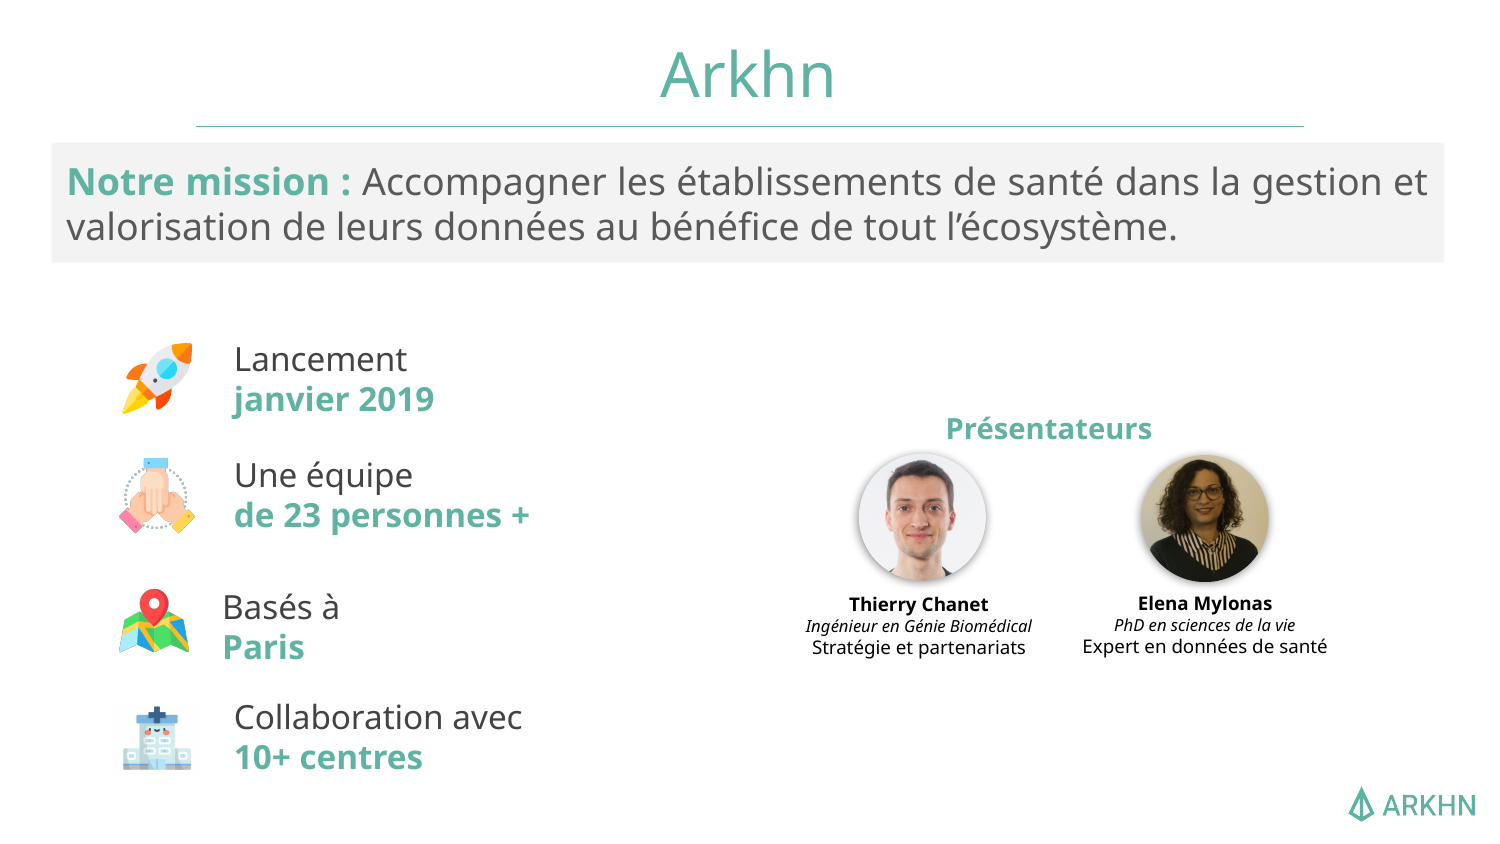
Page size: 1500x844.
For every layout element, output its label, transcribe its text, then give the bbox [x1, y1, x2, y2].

text_box Notre mission : Accompagner les établissements de santé dans la gestion et valorisation de leurs données au bénéfice de tout l’écosystème. [51, 142, 1445, 263]
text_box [763, 453, 1060, 650]
picture [118, 457, 196, 534]
picture [121, 343, 193, 414]
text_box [1059, 454, 1351, 649]
picture [112, 702, 202, 775]
text_box Une équipe de 23 personnes + [218, 439, 586, 550]
title Arkhn [93, 20, 1422, 97]
text_box Présentateurs [873, 395, 1225, 453]
picture [118, 585, 189, 656]
text_box Basés à Paris [207, 571, 575, 681]
text_box Lancement janvier 2019 [218, 322, 586, 433]
text_box Collaboration avec 10+ centres [218, 681, 586, 791]
picture [1348, 786, 1475, 822]
